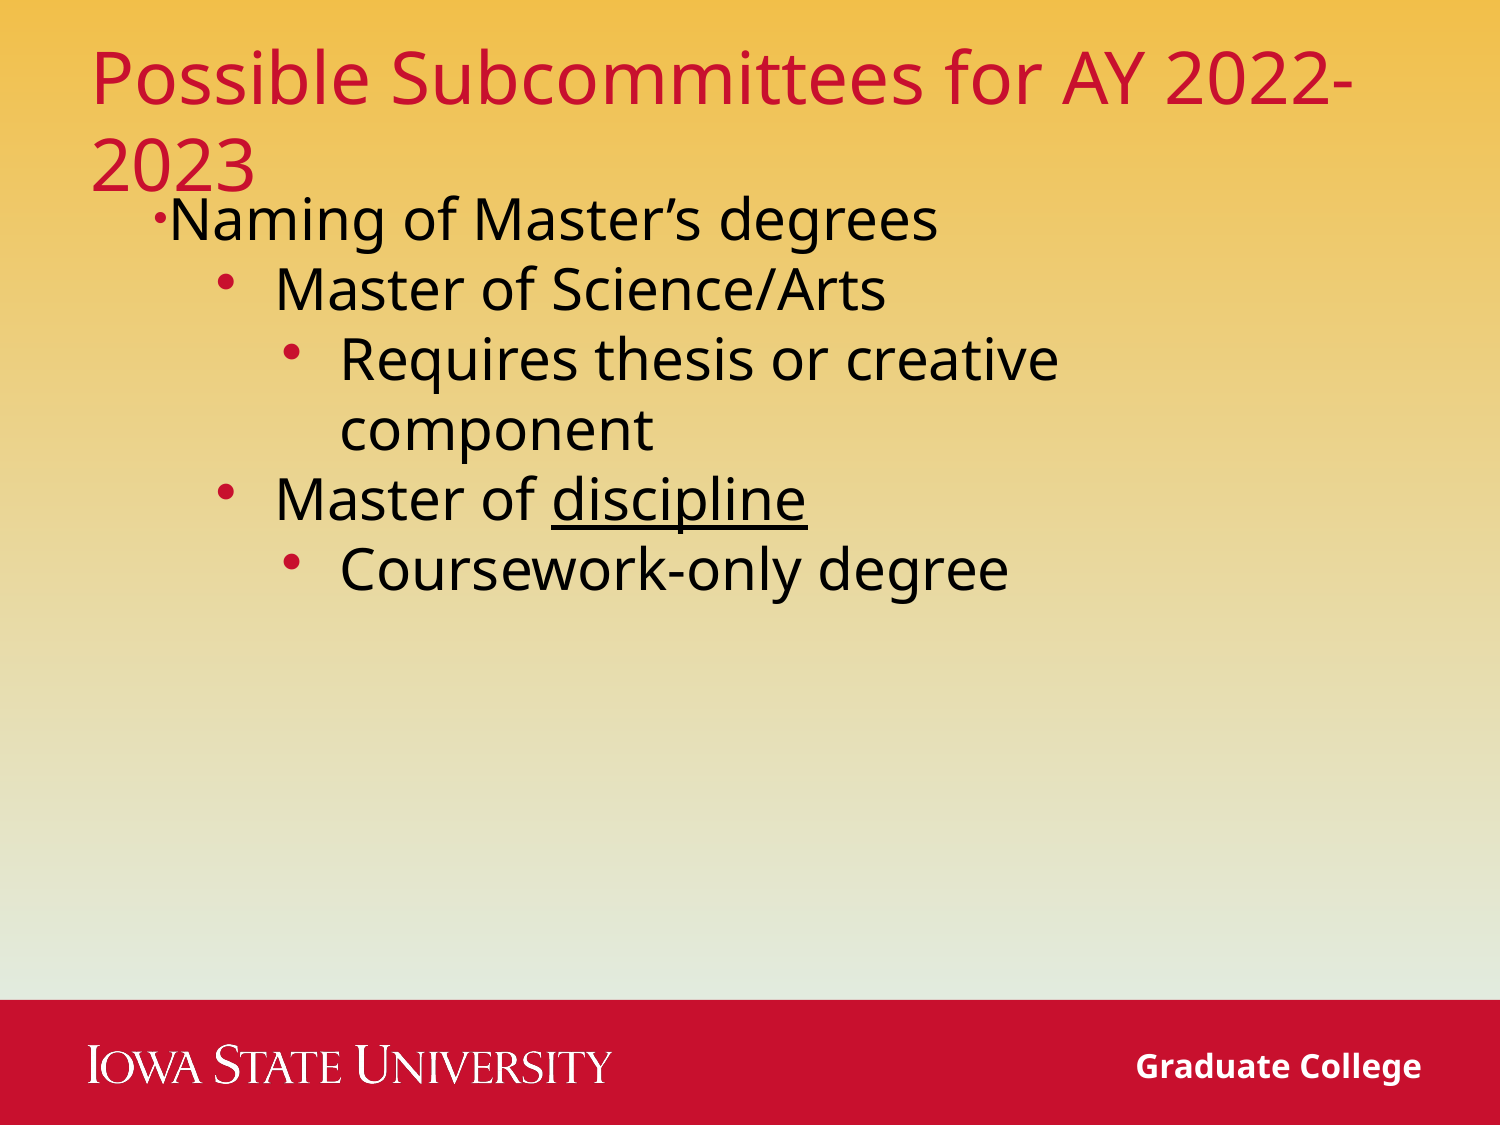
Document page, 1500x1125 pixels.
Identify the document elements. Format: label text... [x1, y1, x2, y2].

picture [87, 1044, 613, 1088]
list Graduate College [1037, 1037, 1438, 1101]
title Possible Subcommittees for AY 2022-2023 [74, 24, 1451, 213]
list Naming of Master’s degrees Master of Science/Arts Requires thesis or creative component Master of discipline Coursework-only degree [137, 174, 1388, 851]
